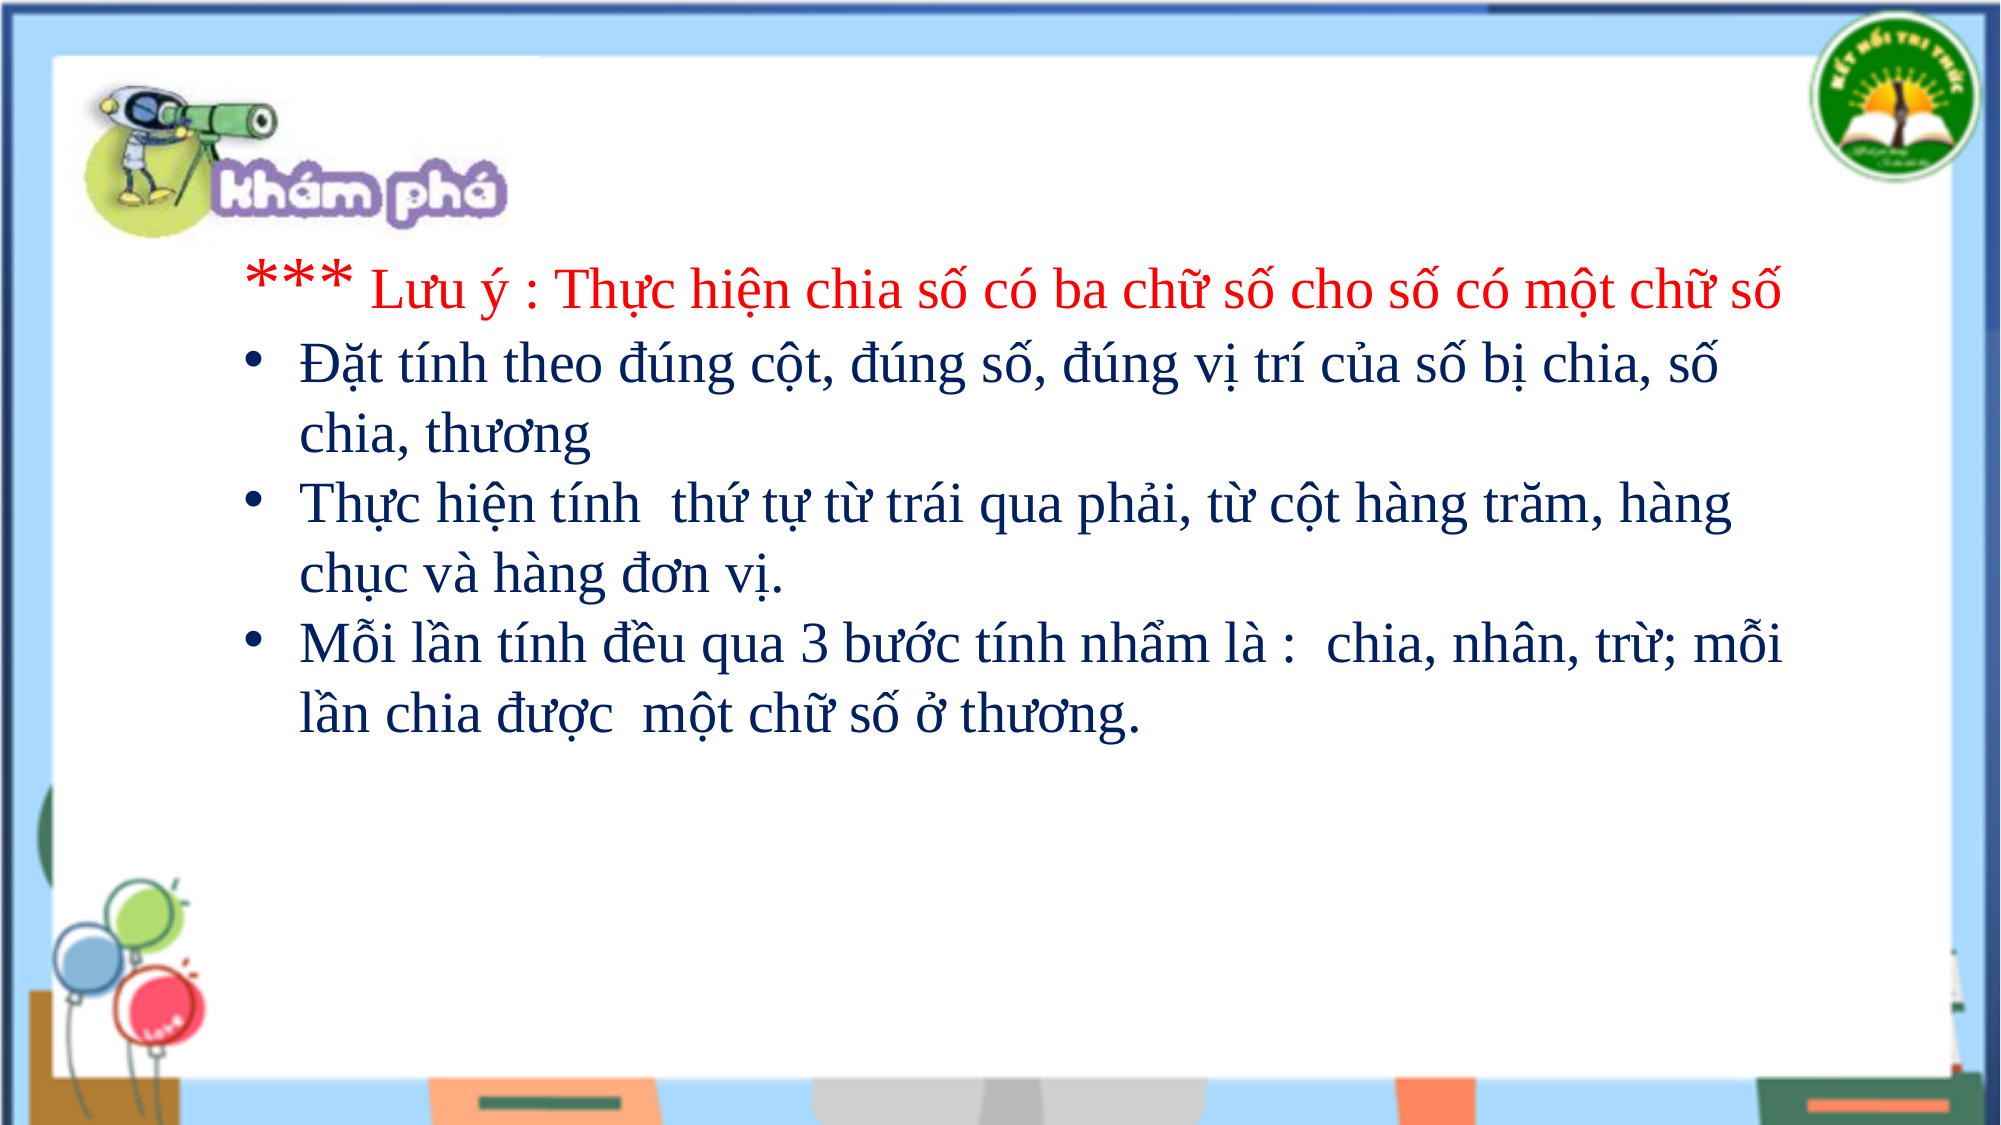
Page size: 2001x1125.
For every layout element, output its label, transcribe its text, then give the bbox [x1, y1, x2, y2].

text_box *** Lưu ý : Thực hiện chia số có ba chữ số cho số có một chữ số Đặt tính theo đúng cột, đúng số, đúng vị trí của số bị chia, số chia, thương Thực hiện tính thứ tự từ trái qua phải, từ cột hàng trăm, hàng chục và hàng đơn vị. Mỗi lần tính đều qua 3 bước tính nhẩm là : chia, nhân, trừ; mỗi lần chia được một chữ số ở thương. [228, 226, 1824, 752]
picture [0, 0, 2001, 1125]
